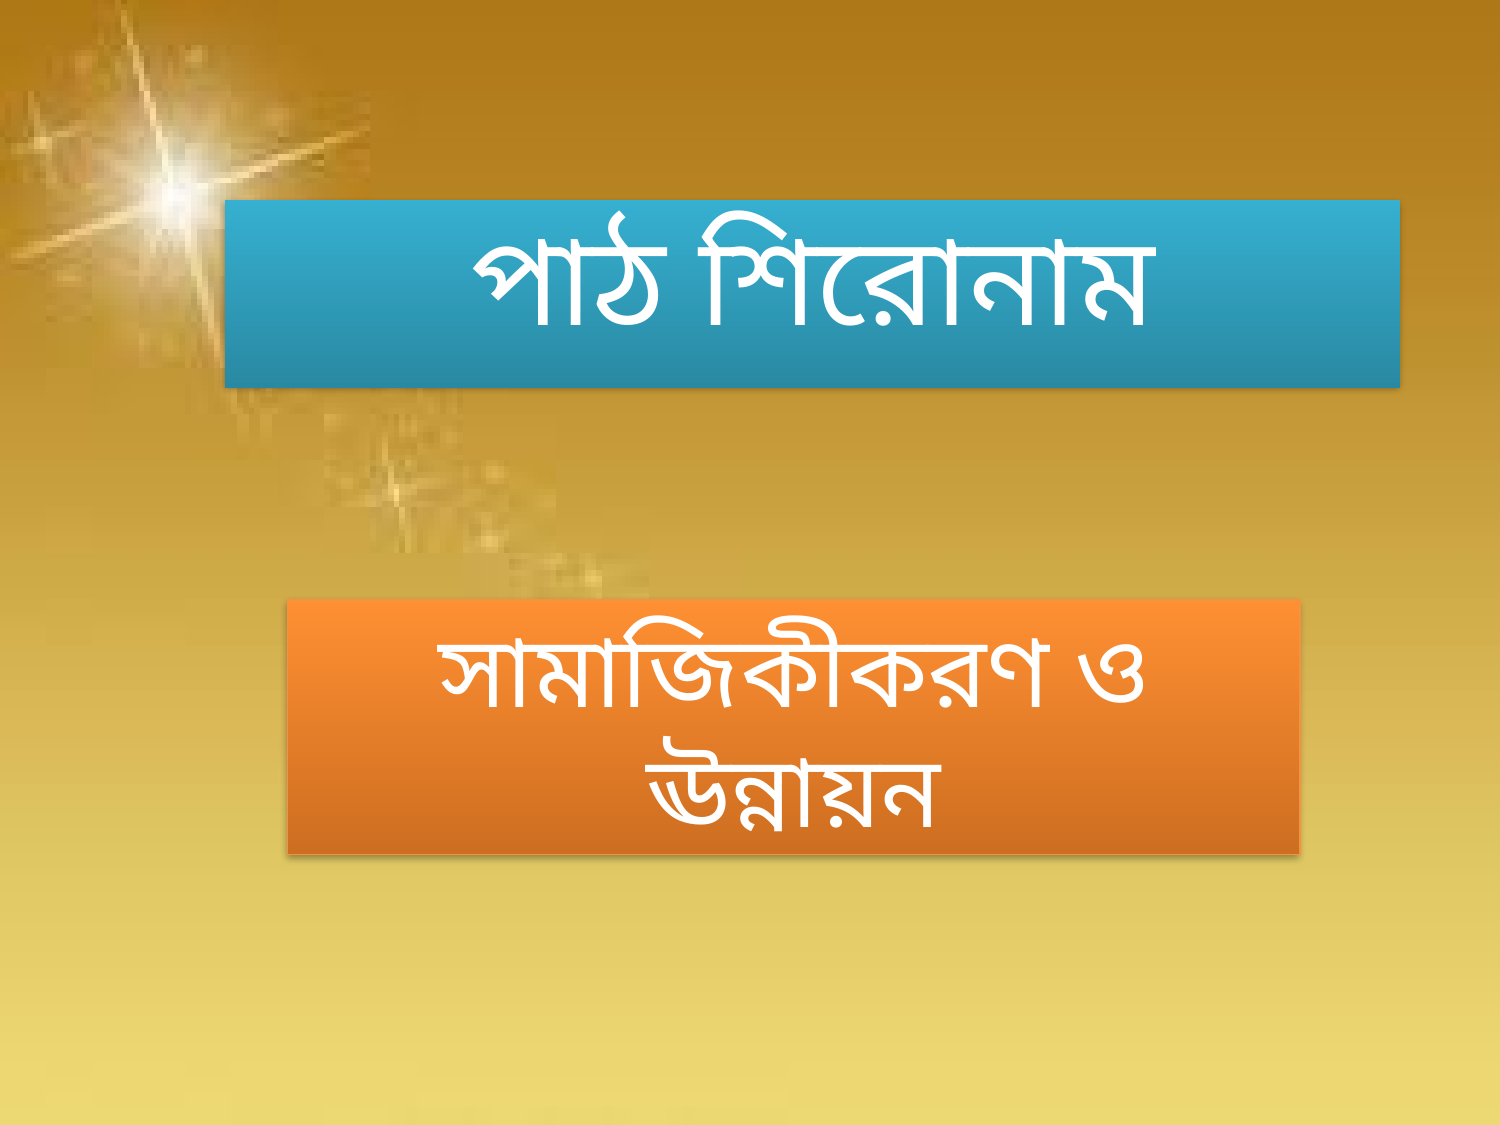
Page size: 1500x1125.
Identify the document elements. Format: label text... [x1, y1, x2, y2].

picture [0, 0, 1500, 1125]
title পাঠ শিরোনাম [225, 200, 1400, 388]
text_box সামাজিকীকরণ ও ঊন্নায়ন [287, 599, 1301, 855]
